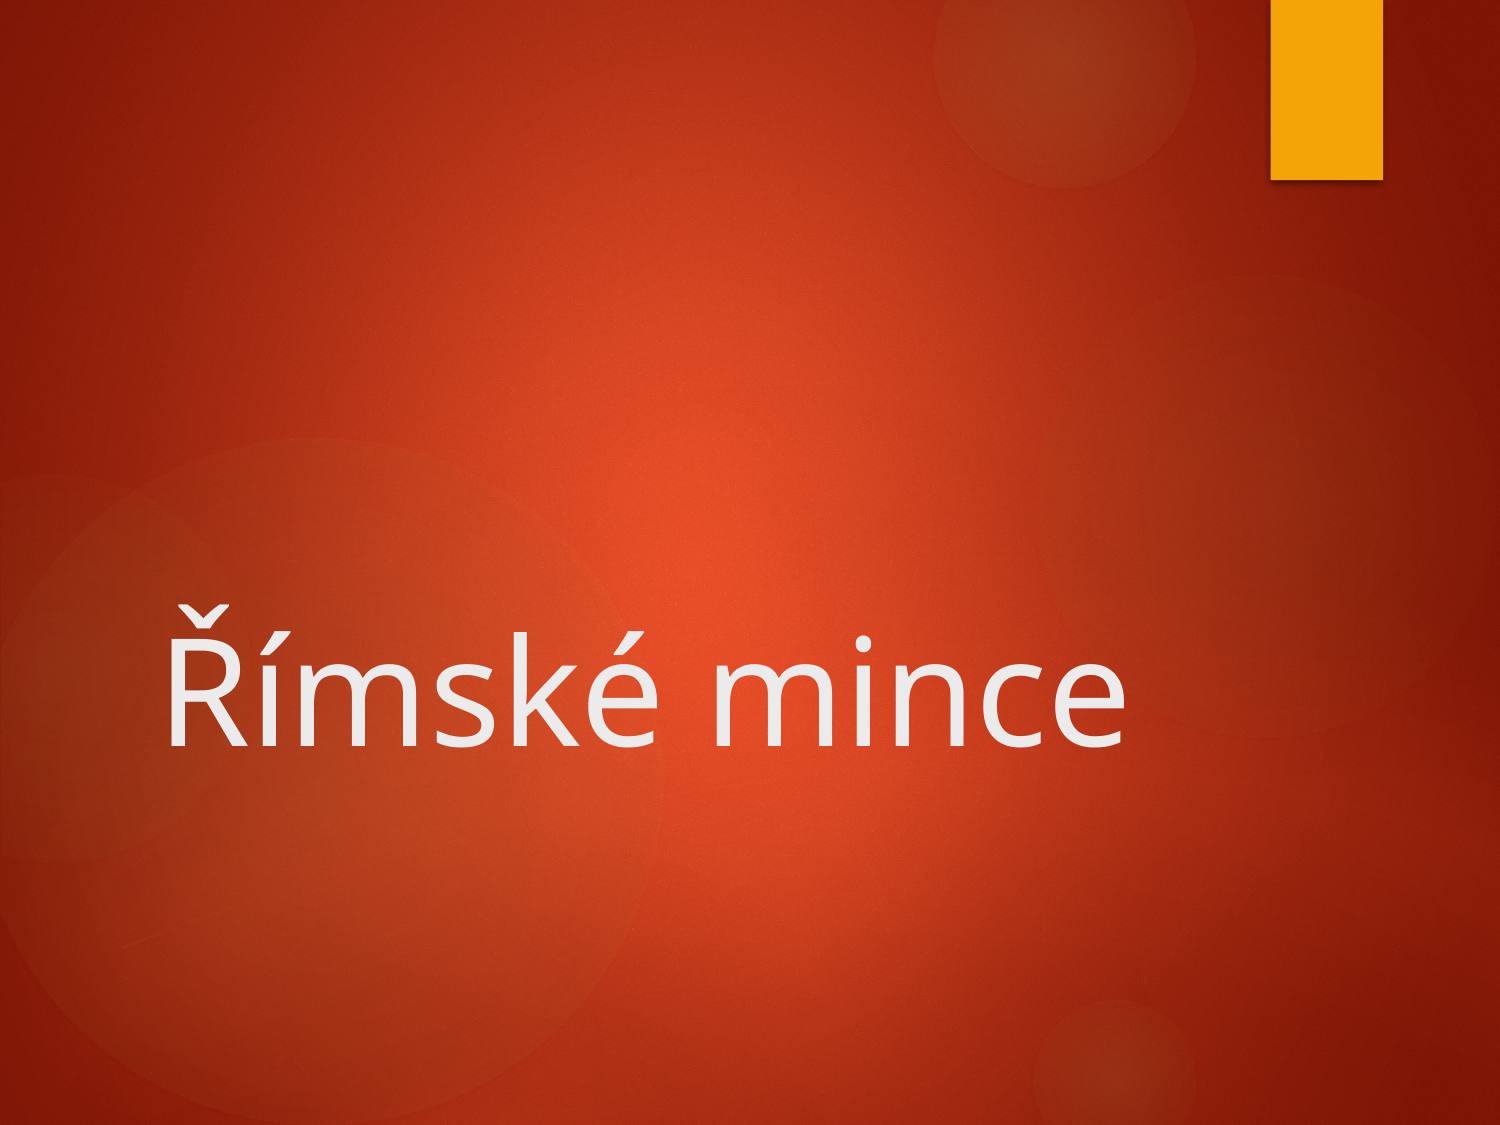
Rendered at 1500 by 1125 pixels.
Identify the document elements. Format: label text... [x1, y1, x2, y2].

title Římské mince [142, 237, 1229, 784]
